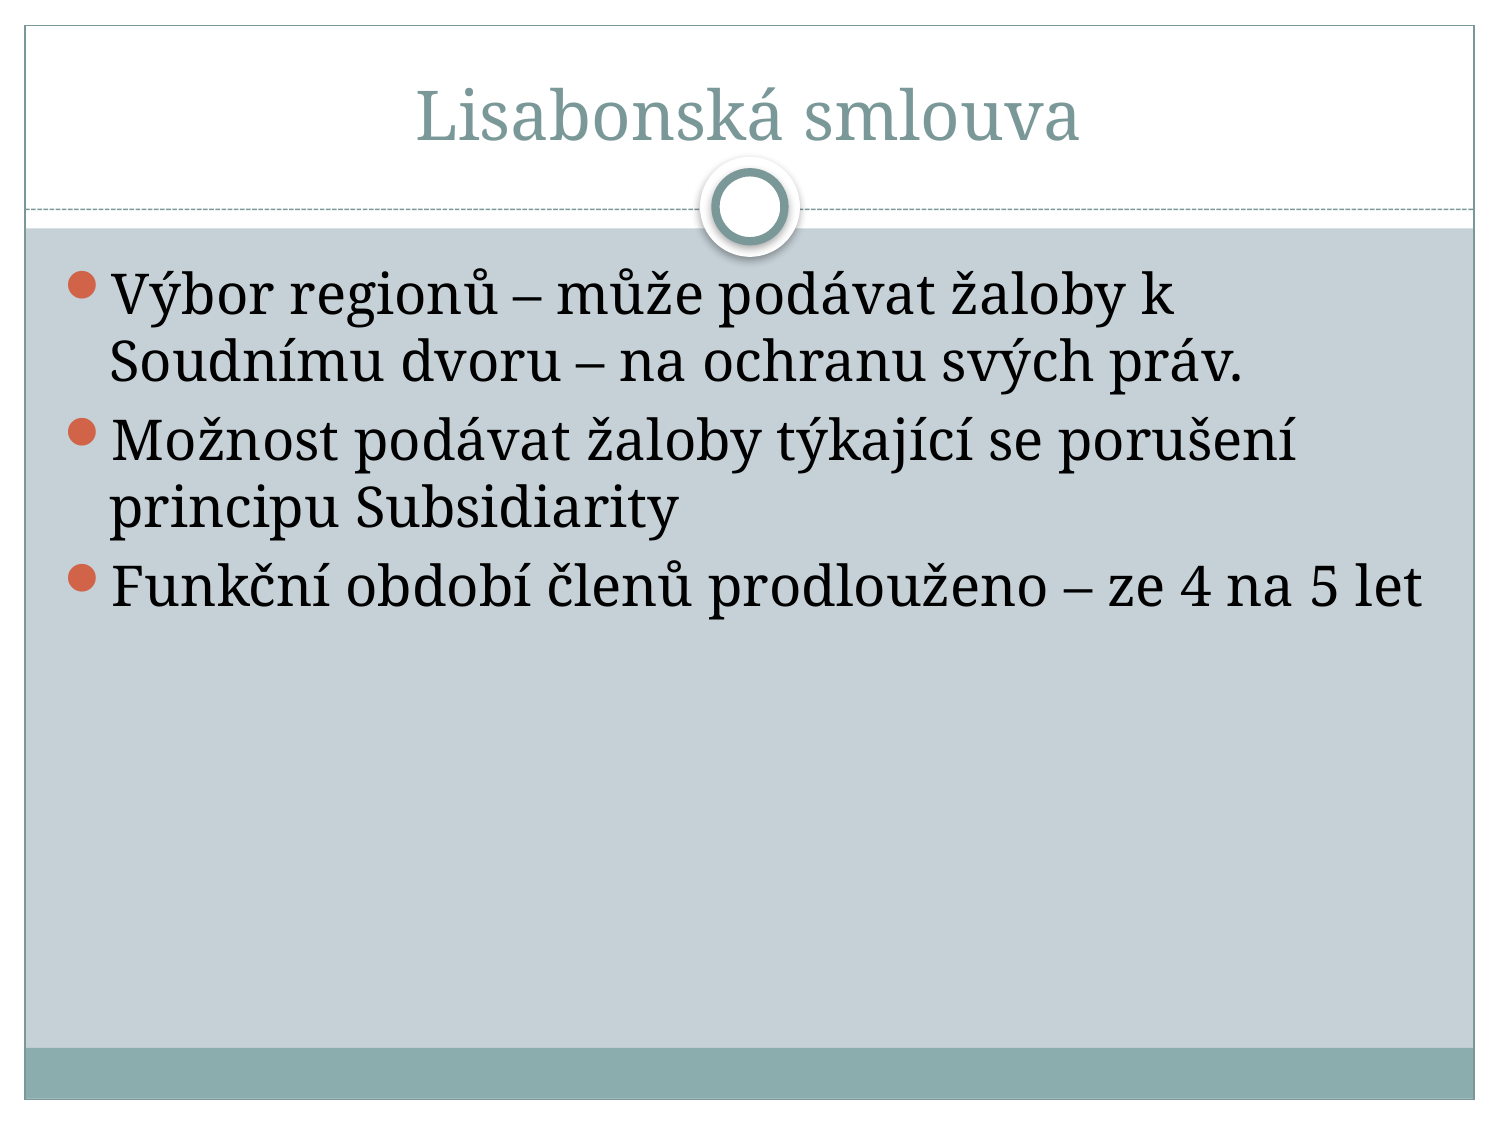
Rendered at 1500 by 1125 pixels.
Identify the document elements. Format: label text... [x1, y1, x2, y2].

title Lisabonská smlouva [49, 37, 1450, 162]
list Výbor regionů – může podávat žaloby k Soudnímu dvoru – na ochranu svých práv. Možnost podávat žaloby týkající se porušení principu Subsidiarity Funkční období členů prodlouženo – ze 4 na 5 let [49, 250, 1445, 1001]
